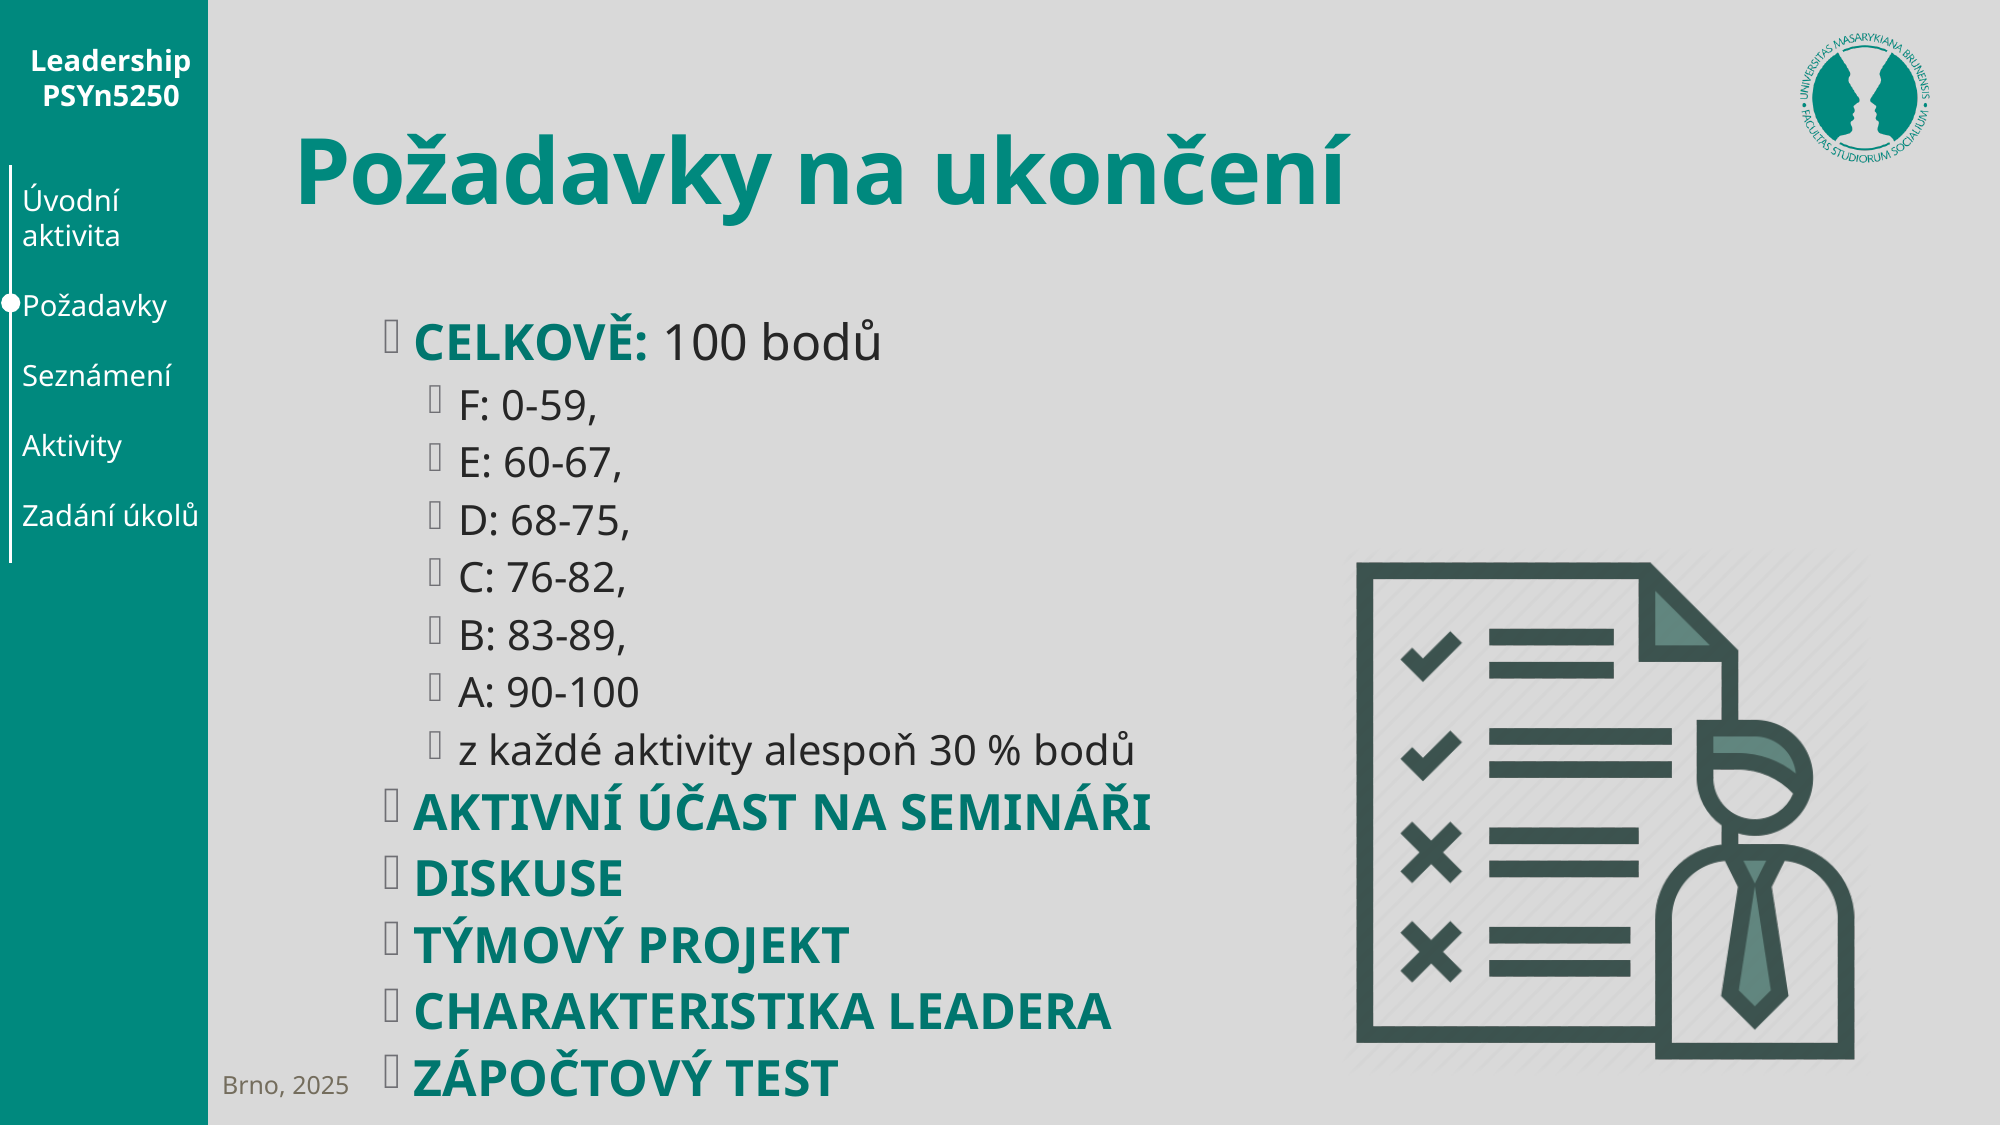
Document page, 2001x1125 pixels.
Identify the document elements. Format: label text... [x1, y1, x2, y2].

title Požadavky na ukončení [278, 14, 1869, 233]
picture [1796, 29, 1933, 166]
text_box [17, 296, 21, 310]
list Celkově: 100 bodů F: 0-59, E: 60-67, D: 68-75, C: 76-82, B: 83-89, A: 90-100 z každé aktivity alespoň 30 % bodů aktivní účast na semináři diskuse týmový projekt charakteristika leadera zápočtový test [368, 310, 1779, 1125]
text_box Leadership PSYn5250 Úvodní aktivita Požadavky Seznámení Aktivity Zadání úkolů [0, 0, 208, 1125]
picture [1340, 545, 1871, 1076]
text_box Brno, 2025 [206, 1050, 1243, 1107]
